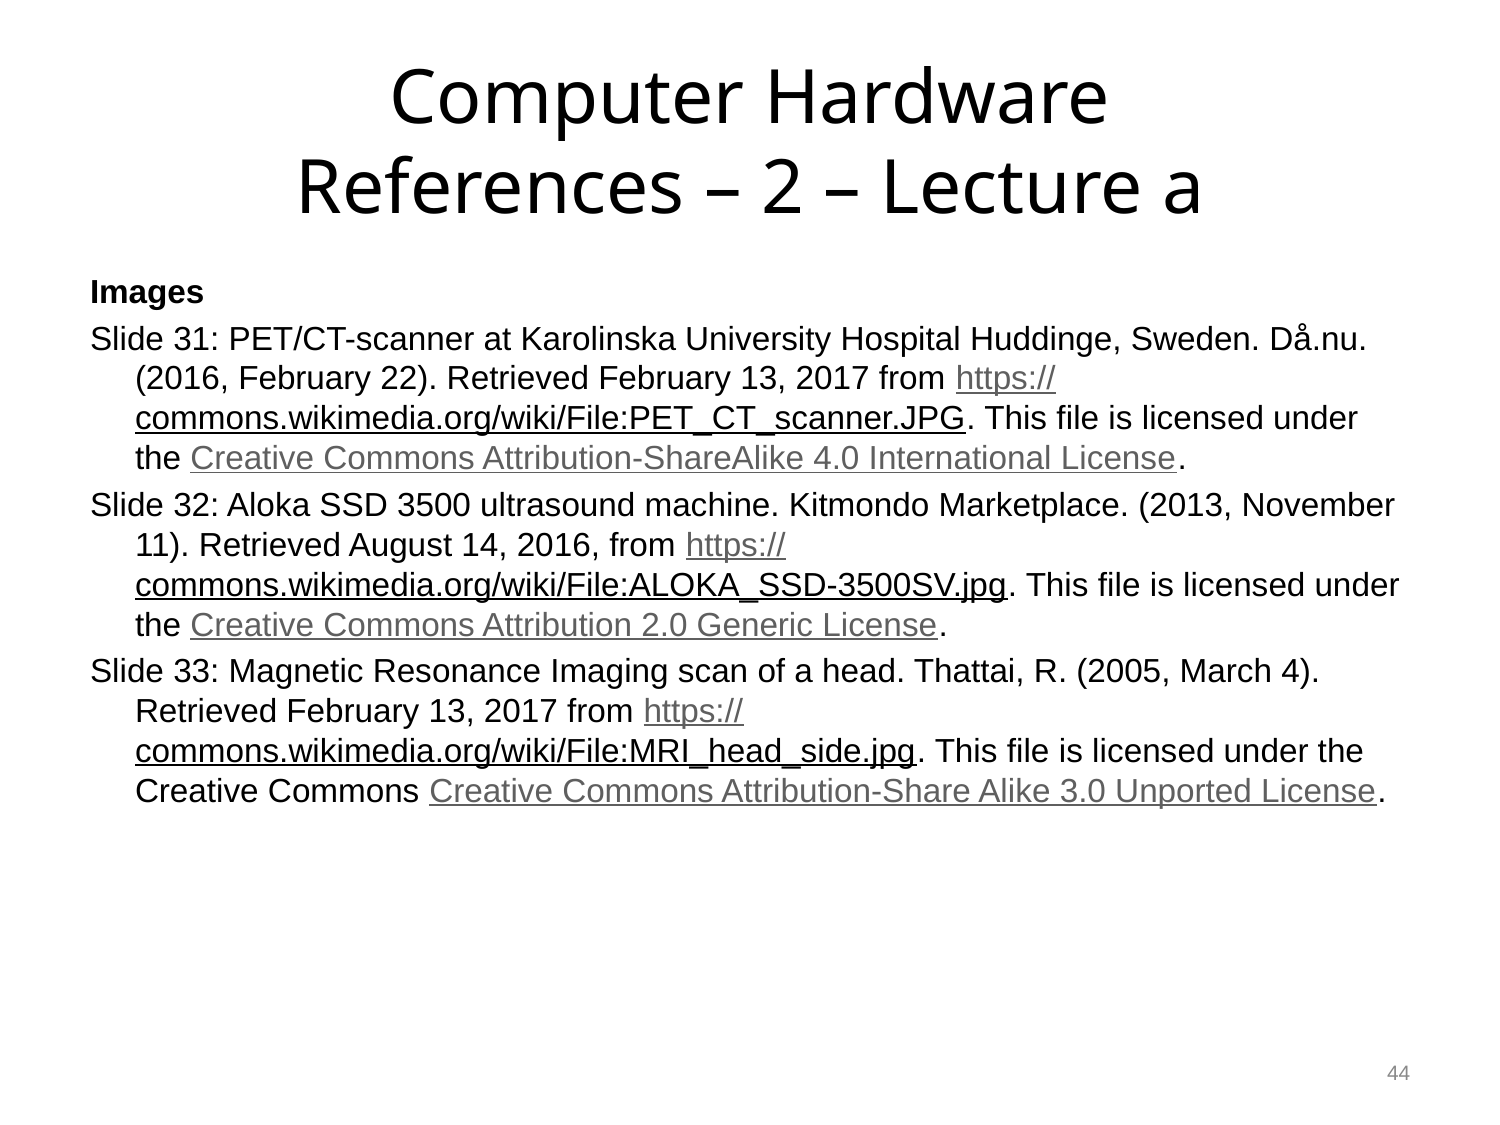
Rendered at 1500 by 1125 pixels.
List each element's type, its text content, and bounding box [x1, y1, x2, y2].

list Images Slide 31: PET/CT-scanner at Karolinska University Hospital Huddinge, Sweden. Då.nu. (2016, February 22). Retrieved February 13, 2017 from https://commons.wikimedia.org/wiki/File:PET_CT_scanner.JPG. This file is licensed under the Creative Commons Attribution-ShareAlike 4.0 International License. Slide 32: Aloka SSD 3500 ultrasound machine. Kitmondo Marketplace. (2013, November 11). Retrieved August 14, 2016, from https://commons.wikimedia.org/wiki/File:ALOKA_SSD-3500SV.jpg. This file is licensed under the Creative Commons Attribution 2.0 Generic License. Slide 33: Magnetic Resonance Imaging scan of a head. Thattai, R. (2005, March 4). Retrieved February 13, 2017 from https://commons.wikimedia.org/wiki/File:MRI_head_side.jpg. This file is licensed under the Creative Commons Creative Commons Attribution-Share Alike 3.0 Unported License. [75, 262, 1425, 1028]
slide_number 44 [1341, 1027, 1425, 1118]
title Computer Hardware References – 2 – Lecture a [75, 45, 1425, 233]
